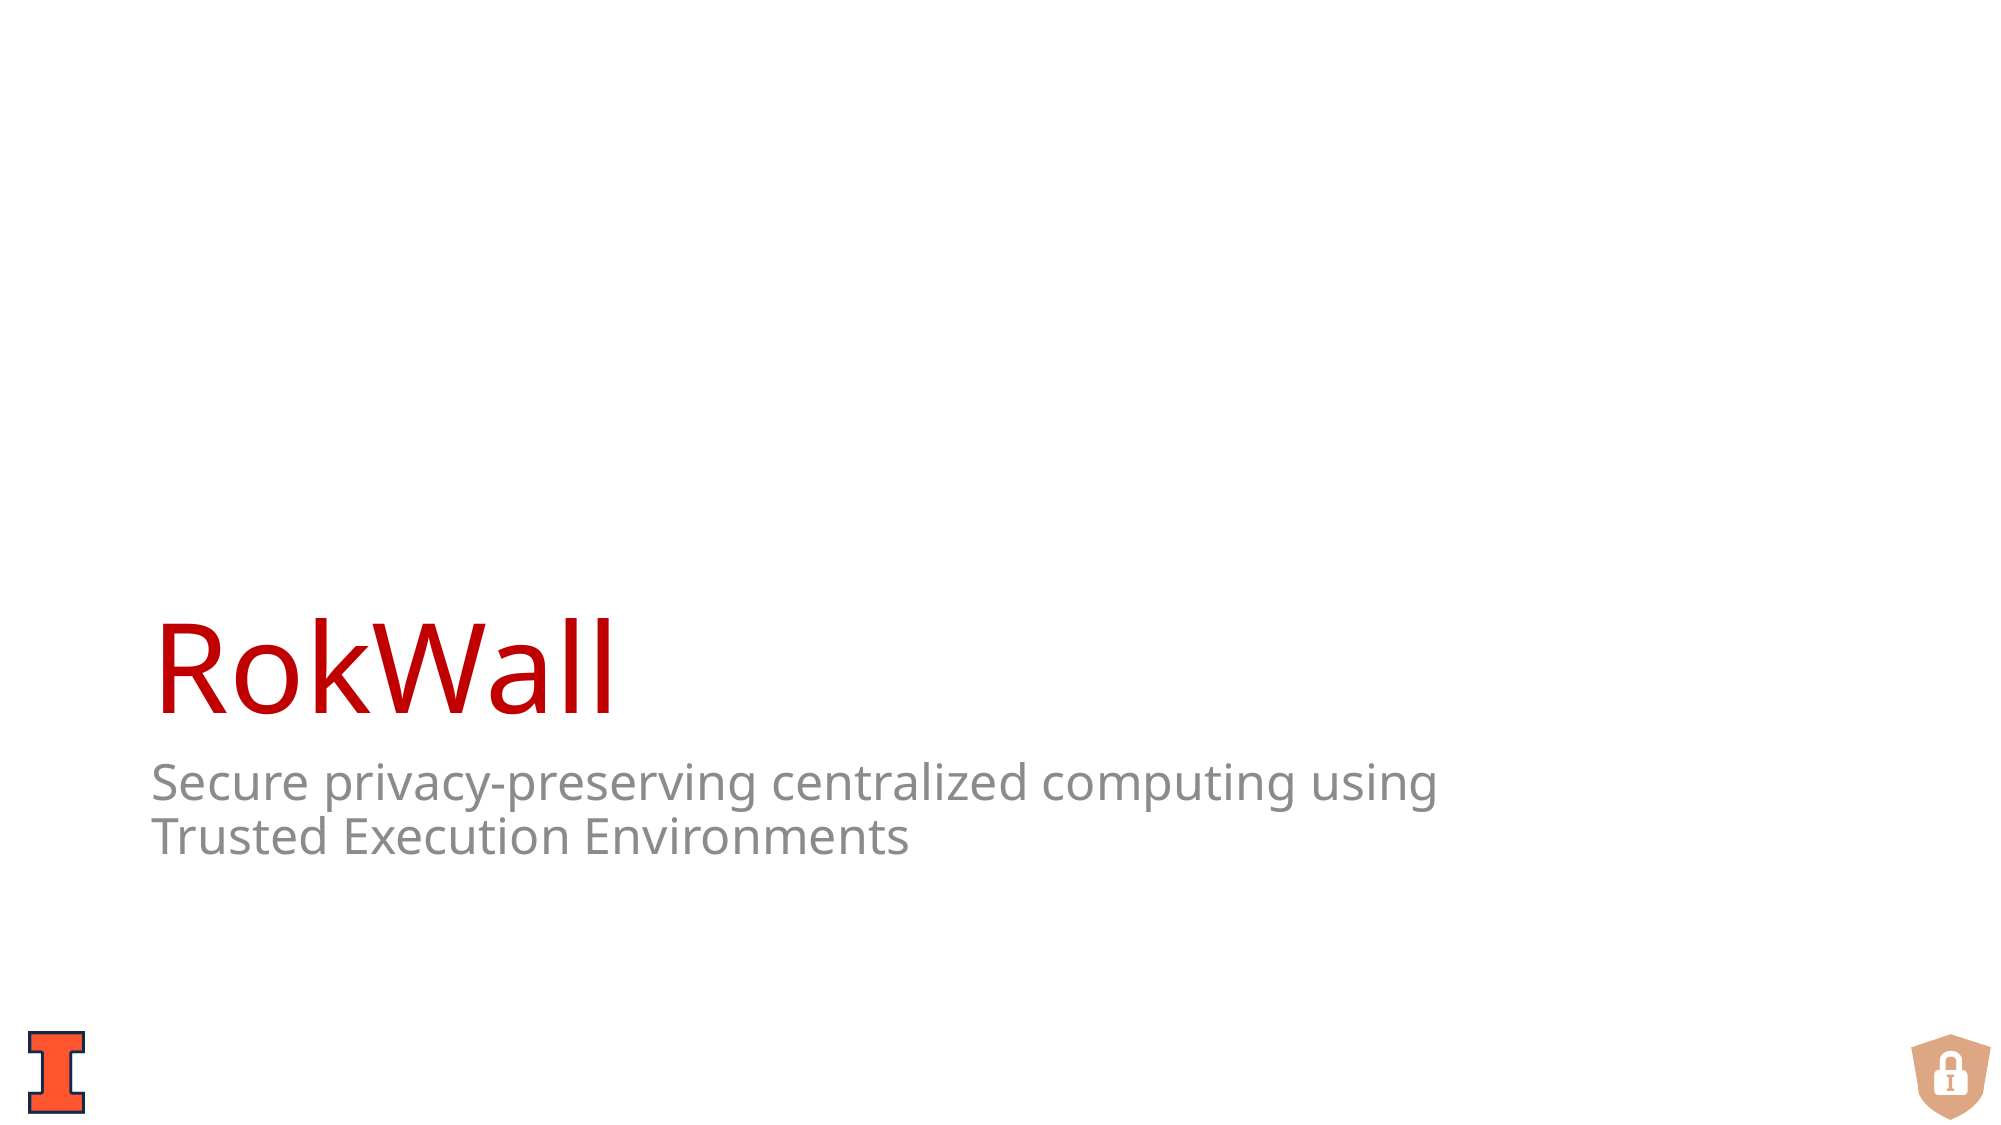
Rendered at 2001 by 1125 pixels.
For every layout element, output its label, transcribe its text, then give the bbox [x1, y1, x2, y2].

list Secure privacy-preserving centralized computing using Trusted Execution Environments [136, 749, 1514, 999]
title RokWall [136, 280, 1862, 749]
picture [28, 1031, 85, 1114]
